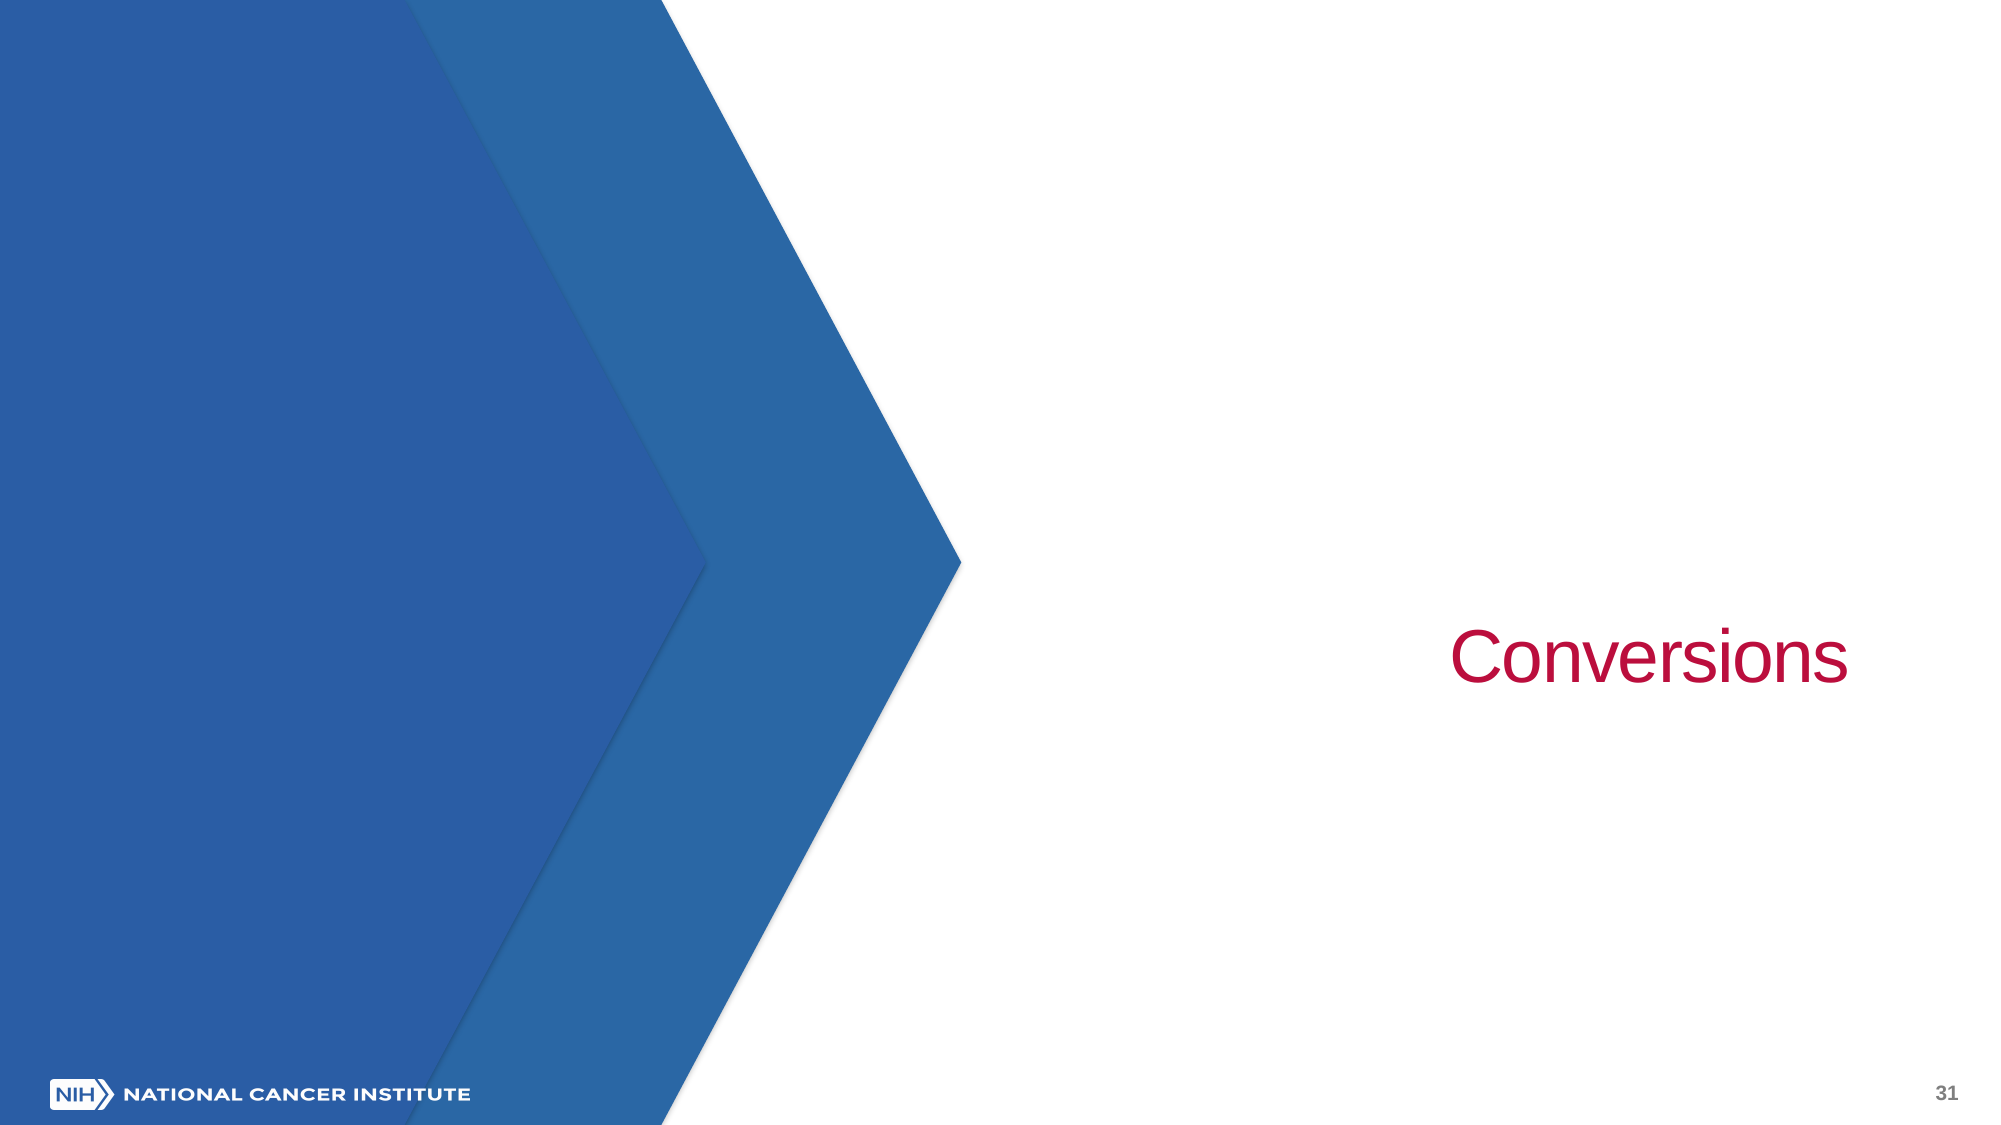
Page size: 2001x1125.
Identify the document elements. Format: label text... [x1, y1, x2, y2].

title Conversions [961, 397, 1850, 698]
picture [50, 1079, 470, 1110]
